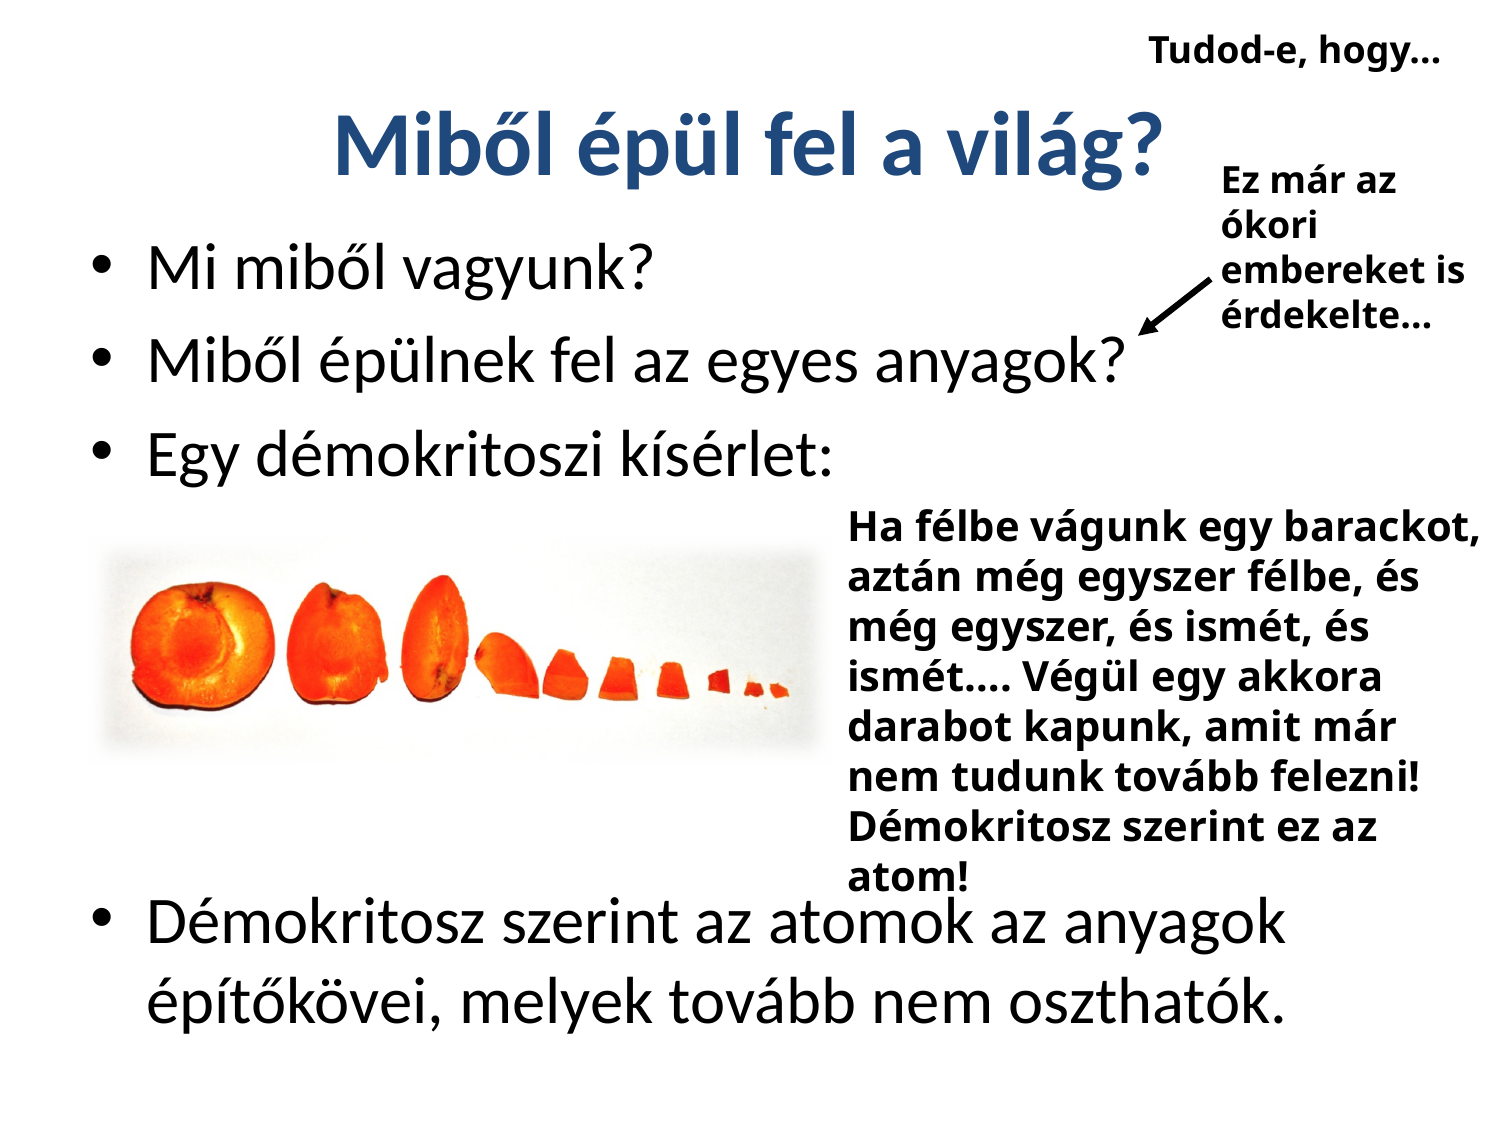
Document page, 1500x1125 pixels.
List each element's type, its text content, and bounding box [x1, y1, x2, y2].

text_box Tudod-e, hogy… [1133, 18, 1457, 79]
list Mi miből vagyunk? Miből épülnek fel az egyes anyagok? Egy démokritoszi kísérlet: Démokritosz szerint az atomok az anyagok építőkövei, melyek tovább nem oszthatók. [75, 215, 1425, 1094]
text_box Ez már az ókori embereket is érdekelte… [1205, 148, 1495, 344]
title Miből épül fel a világ? [75, 45, 1425, 215]
text_box Ha félbe vágunk egy barackot, aztán még egyszer félbe, és még egyszer, és ismét, és ismét…. Végül egy akkora darabot kapunk, amit már nem tudunk tovább felezni! Démokritosz szerint ez az atom! [832, 492, 1500, 908]
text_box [1137, 278, 1211, 336]
picture [88, 535, 833, 764]
